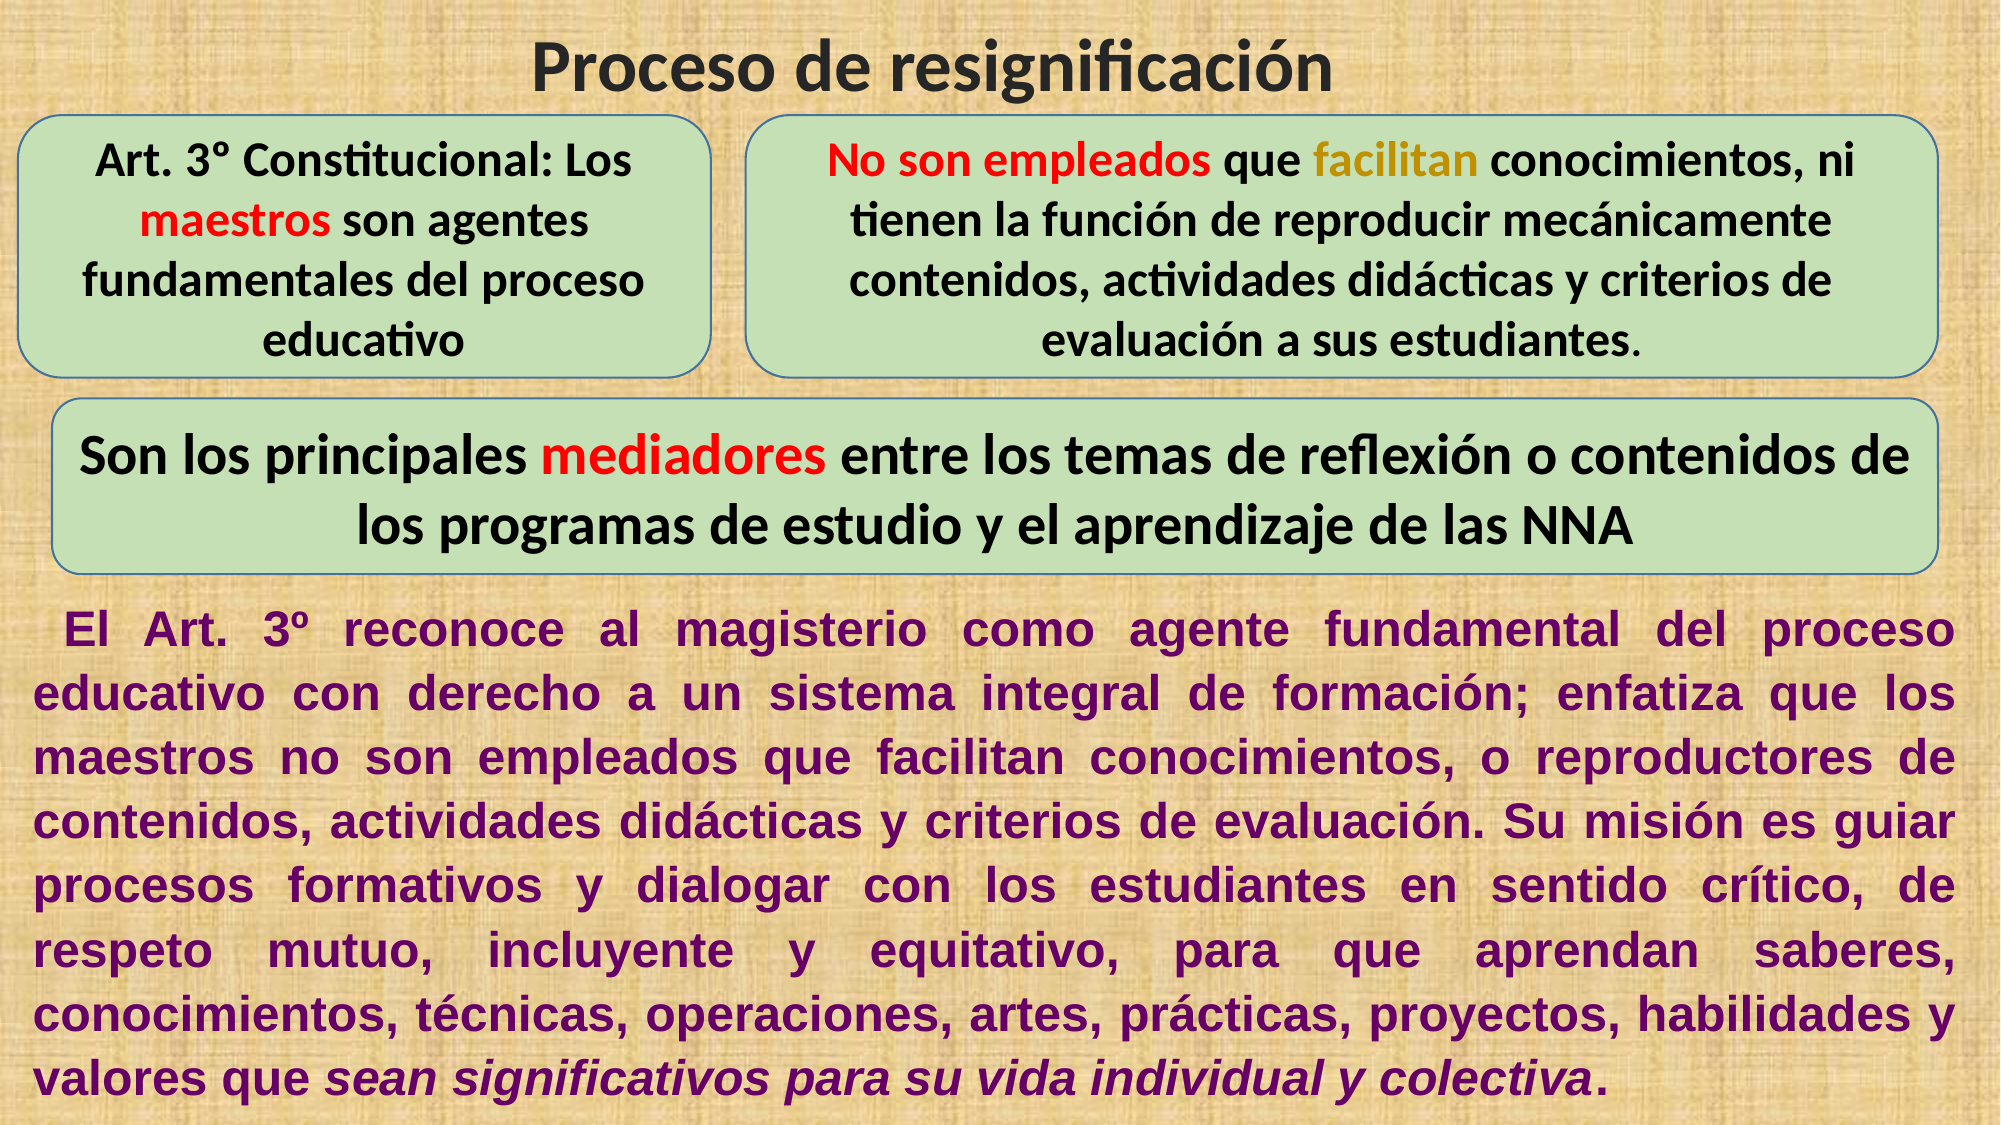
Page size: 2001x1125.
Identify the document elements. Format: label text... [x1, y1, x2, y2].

text_box No son empleados que facilitan conocimientos, ni tienen la función de reproducir mecánicamente contenidos, actividades didácticas y criterios de evaluación a sus estudiantes. [744, 114, 1939, 379]
text_box Art. 3º Constitucional: Los maestros son agentes fundamentales del proceso educativo [16, 114, 712, 379]
text_box Son los principales mediadores entre los temas de reflexión o contenidos de los programas de estudio y el aprendizaje de las NNA [50, 397, 1940, 576]
text_box Proceso de resignificación [516, 9, 1351, 115]
text_box El Art. 3º reconoce al magisterio como agente fundamental del proceso educativo con derecho a un sistema integral de formación; enfatiza que los maestros no son empleados que facilitan conocimientos, o reproductores de contenidos, actividades didácticas y criterios de evaluación. Su misión es guiar procesos formativos y dialogar con los estudiantes en sentido crítico, de respeto mutuo, incluyente y equitativo, para que aprendan saberes, conocimientos, técnicas, operaciones, artes, prácticas, proyectos, habilidades y valores que sean significativos para su vida individual y colectiva. [17, 584, 1972, 1113]
picture [0, 0, 2001, 1125]
